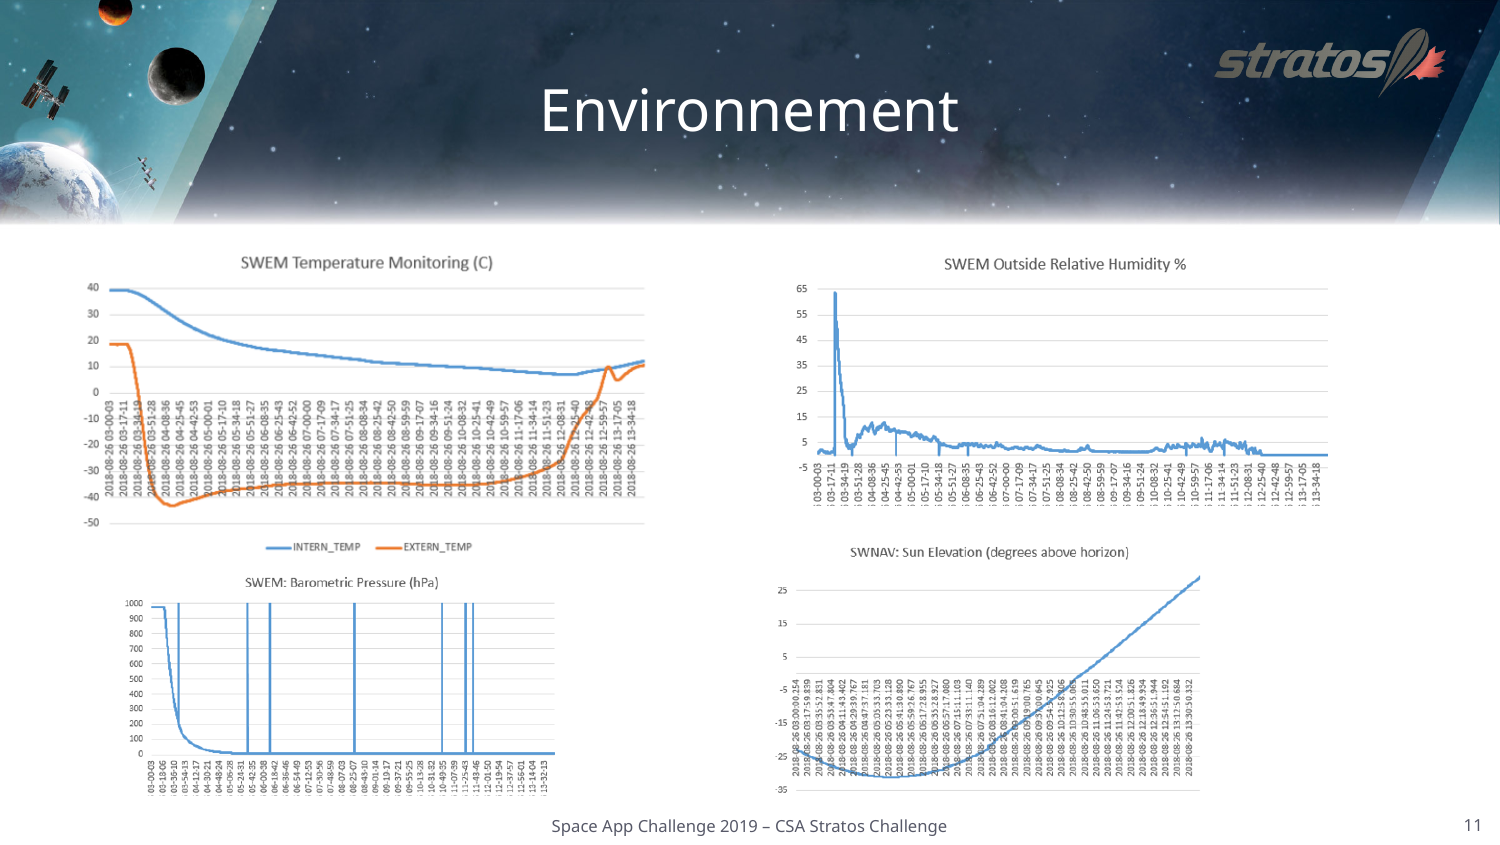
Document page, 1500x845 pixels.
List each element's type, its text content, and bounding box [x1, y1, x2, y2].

footer Space App Challenge 2019 – CSA Stratos Challenge [156, 810, 1344, 843]
title Environnement [0, 0, 1500, 218]
picture [0, 218, 1500, 844]
slide_number 11 [1422, 810, 1498, 843]
